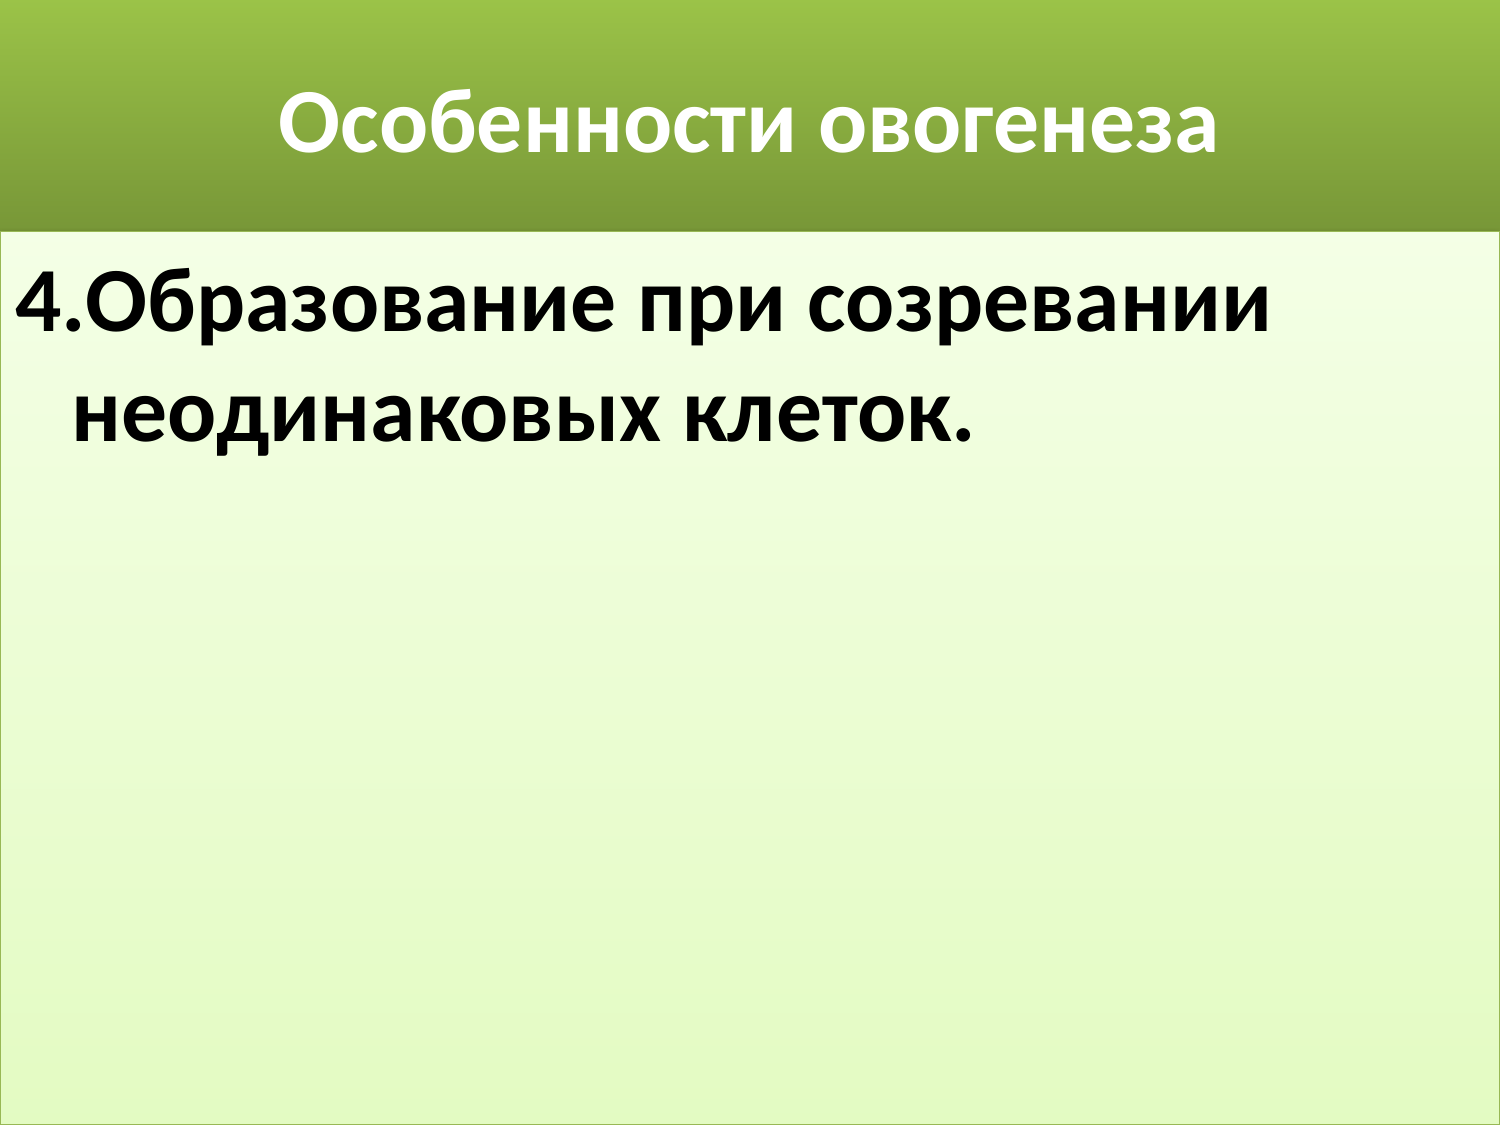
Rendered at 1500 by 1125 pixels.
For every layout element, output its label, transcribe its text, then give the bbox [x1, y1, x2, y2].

list 4.Образование при созревании неодинаковых клеток. [0, 231, 1500, 1125]
title Особенности овогенеза [0, 0, 1500, 230]
